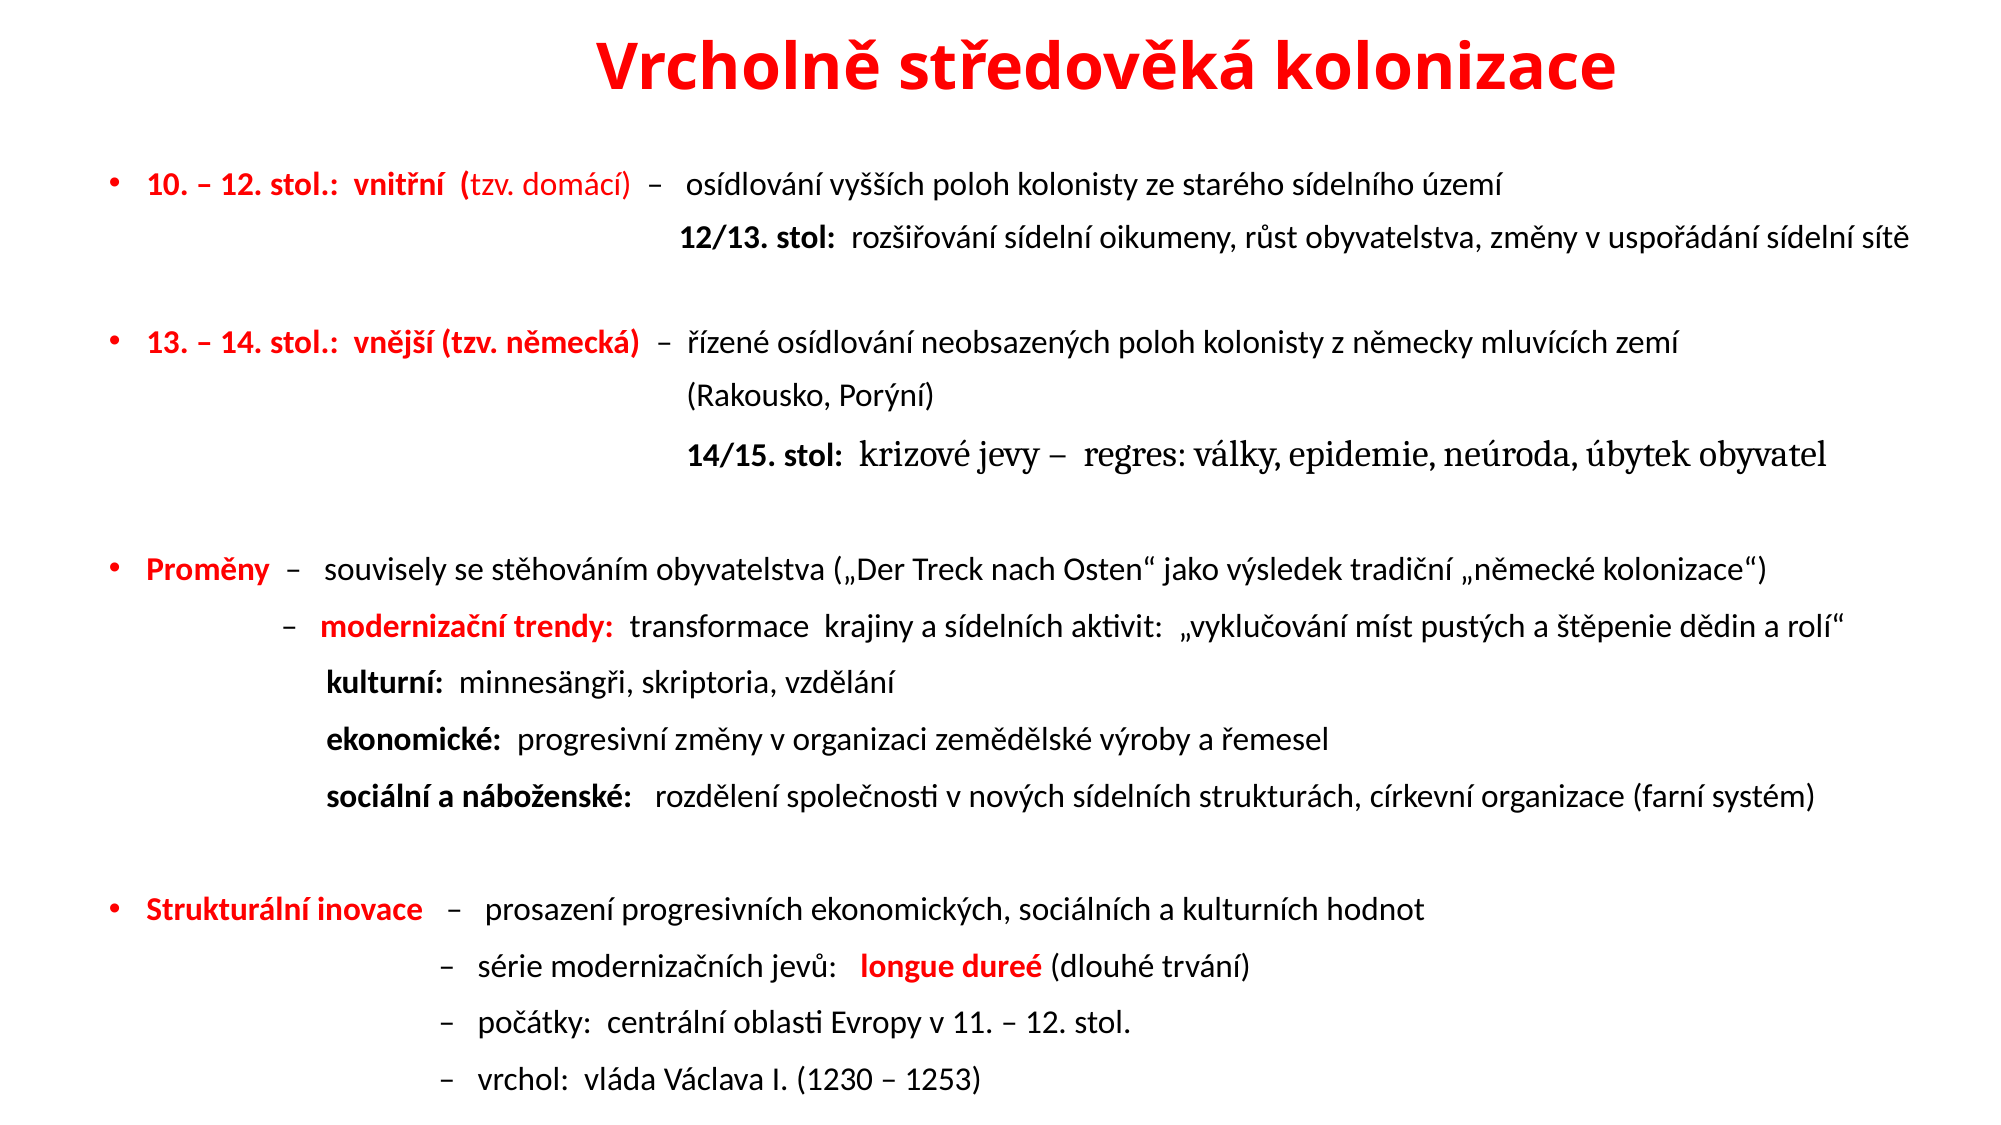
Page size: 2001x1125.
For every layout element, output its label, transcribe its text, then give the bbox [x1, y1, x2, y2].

title Vrcholně středověká kolonizace [356, 21, 1644, 163]
list 10. – 12. stol.: vnitřní (tzv. domácí) – osídlování vyšších poloh kolonisty ze starého sídelního území 12/13. stol: rozšiřování sídelní oikumeny, růst obyvatelstva, změny v uspořádání sídelní sítě 13. – 14. stol.: vnější (tzv. německá) – řízené osídlování neobsazených poloh kolonisty z německy mluvících zemí (Rakousko, Porýní) 14/15. stol: krizové jevy – regres: války, epidemie, neúroda, úbytek obyvatel Proměny – souvisely se stěhováním obyvatelstva („Der Treck nach Osten“ jako výsledek tradiční „německé kolonizace“) – modernizační trendy: transformace krajiny a sídelních aktivit: „vyklučování míst pustých a štěpenie dědin a rolí“ kulturní: minnesängři, skriptoria, vzdělání ekonomické: progresivní změny v organizaci zemědělské výroby a řemesel sociální a náboženské: rozdělení společnosti v nových sídelních strukturách, církevní organizace (farní systém) Strukturální inovace – prosazení progresivních ekonomických, sociálních a kulturních hodnot – série modernizačních jevů: longue dureé (dlouhé trvání) – počátky: centrální oblasti Evropy v 11. – 12. stol. – vrchol: vláda Václava I. (1230 – 1253) [93, 162, 2000, 1125]
